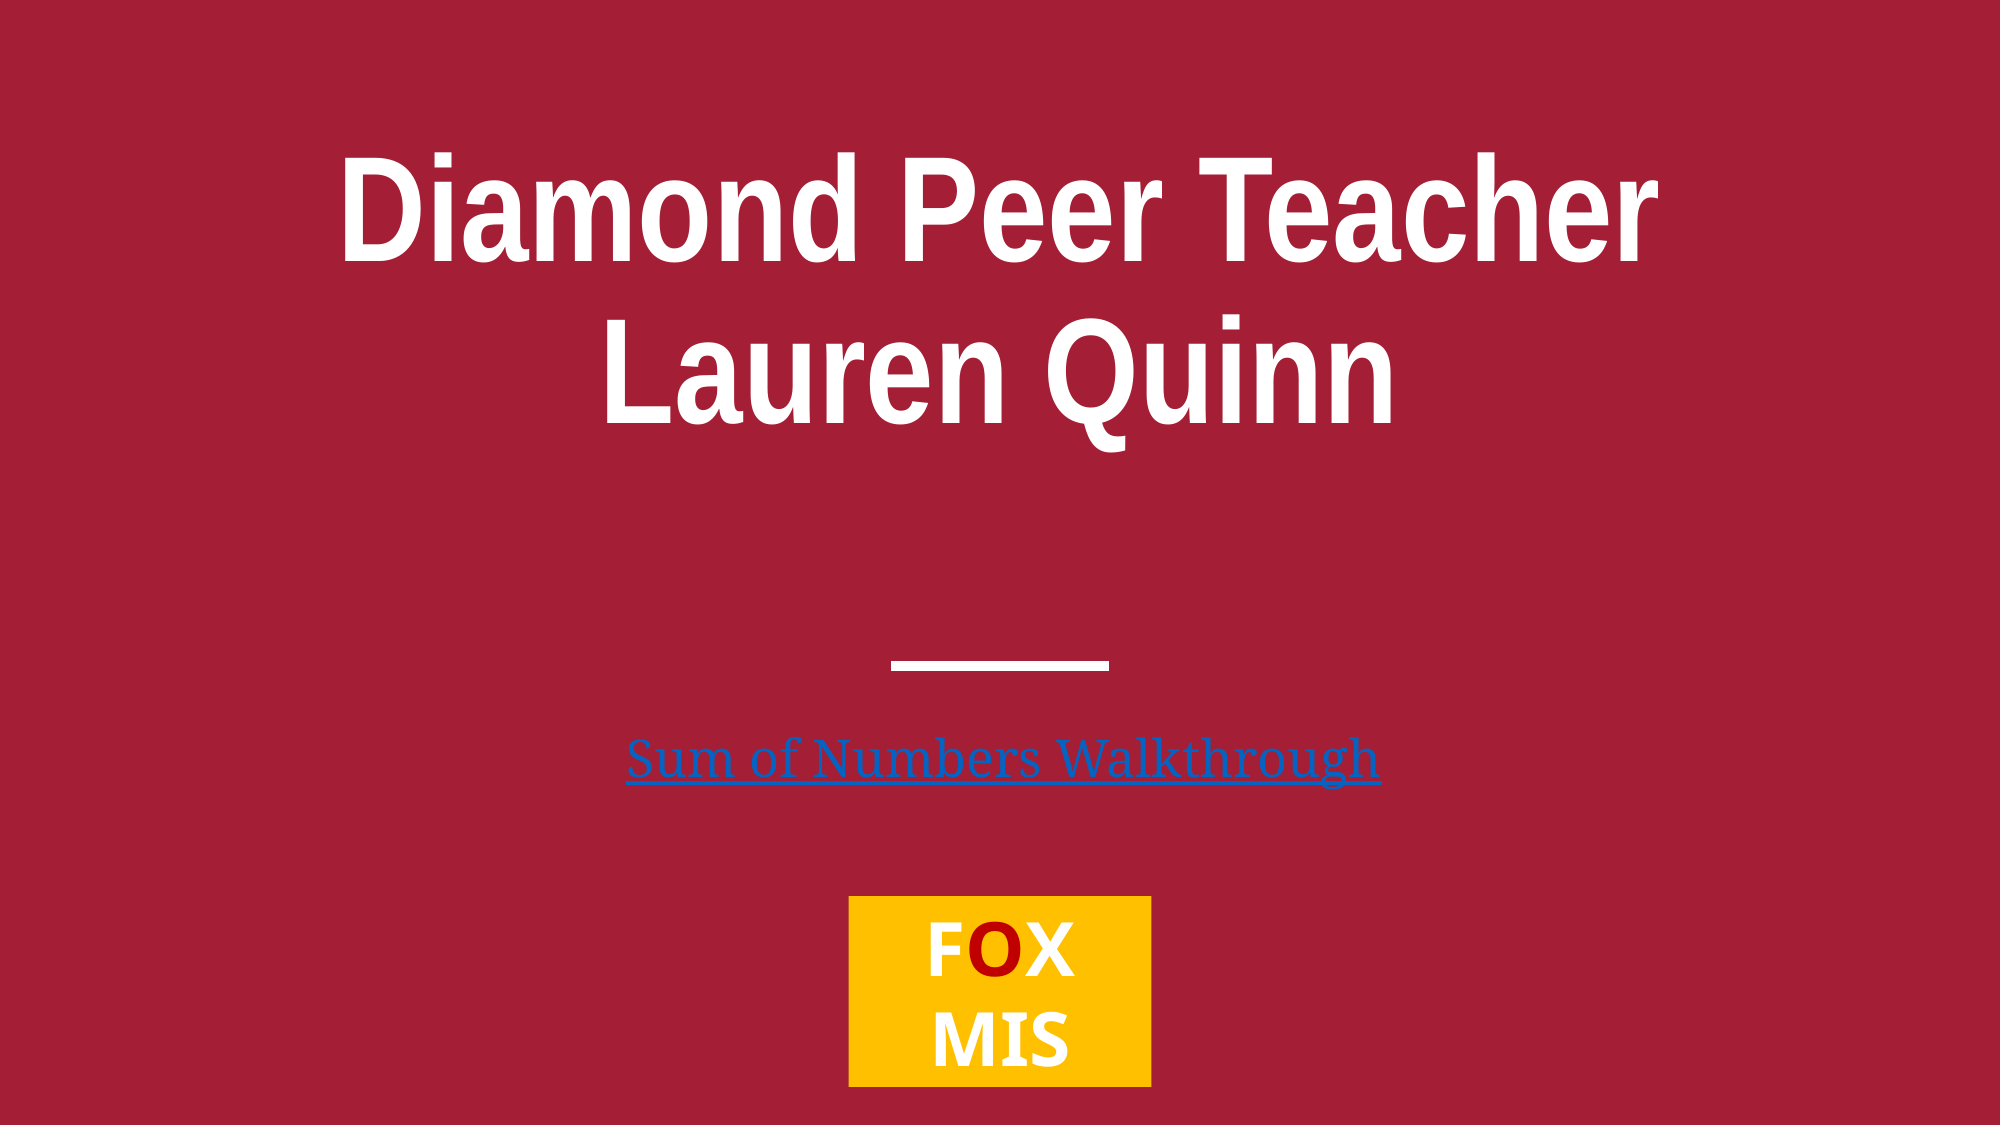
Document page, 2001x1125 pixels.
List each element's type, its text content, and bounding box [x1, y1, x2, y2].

title Diamond Peer Teacher Lauren Quinn [99, 384, 1901, 644]
text_box FOX MIS [846, 894, 1154, 1089]
text_box Sum of Numbers Walkthrough [99, 718, 1901, 855]
